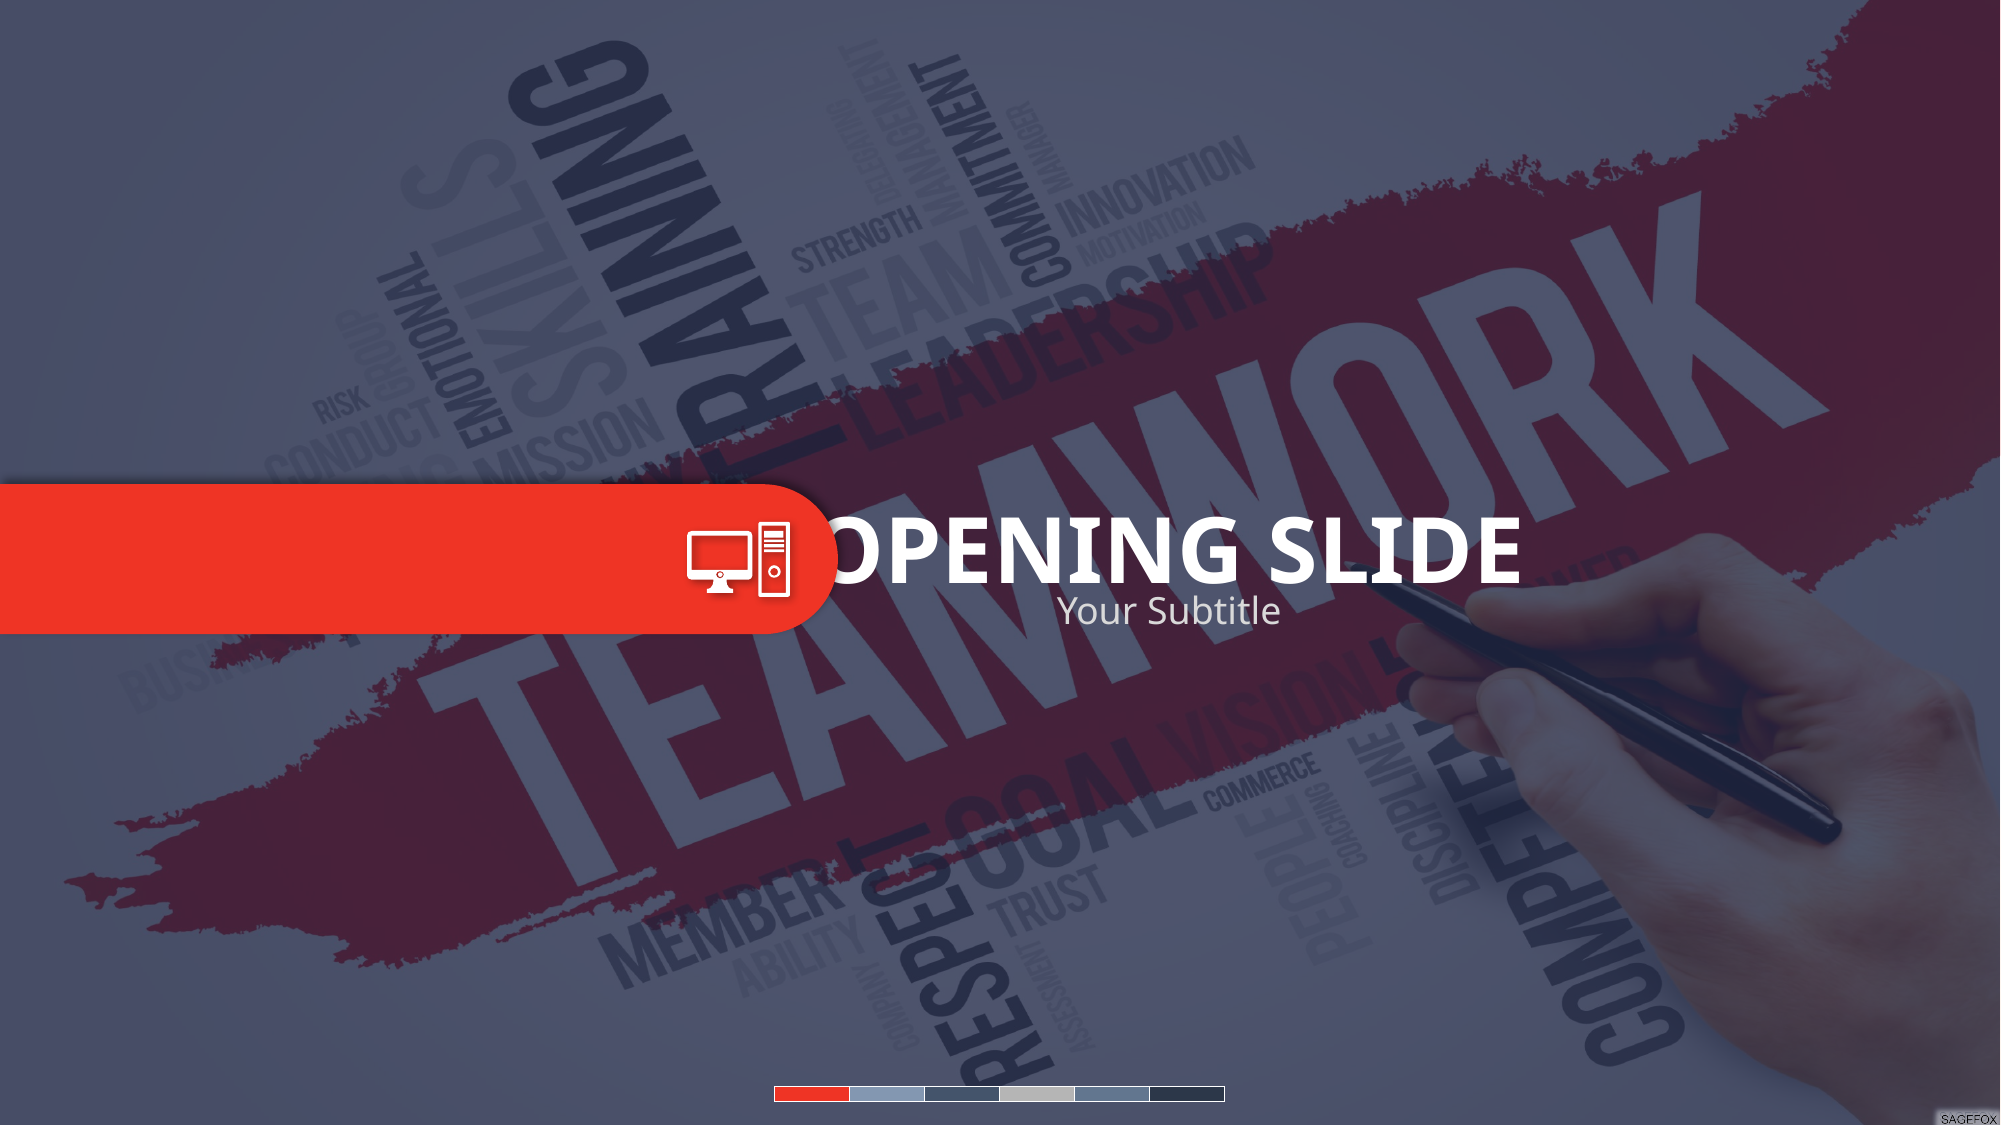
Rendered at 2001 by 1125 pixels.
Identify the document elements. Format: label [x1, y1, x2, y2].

text_box [687, 530, 716, 593]
text_box [0, 483, 775, 636]
text_box [774, 1086, 1225, 1102]
text_box [716, 484, 1621, 641]
picture [1938, 1114, 1999, 1125]
